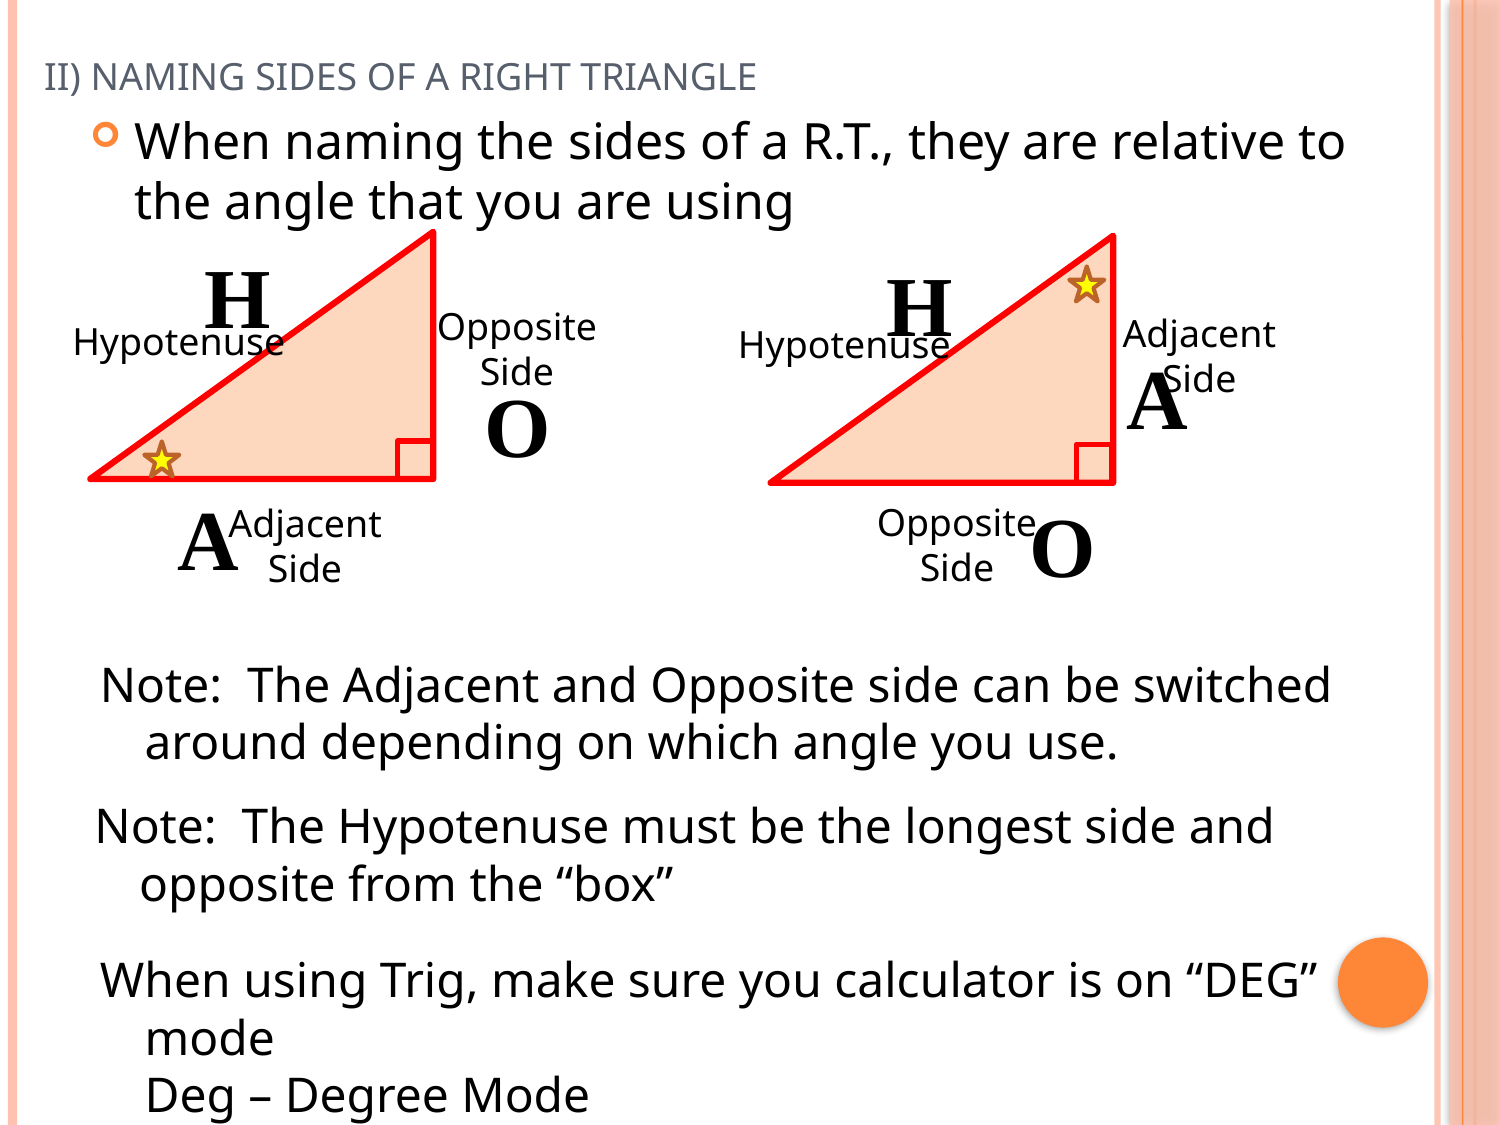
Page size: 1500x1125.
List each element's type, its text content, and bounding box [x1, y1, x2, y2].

text_box Adjacent Side [1107, 303, 1291, 408]
text_box [88, 229, 436, 482]
text_box Hypotenuse [723, 313, 966, 374]
text_box [396, 439, 435, 481]
text_box H [871, 243, 968, 361]
text_box Opposite Side [862, 491, 1015, 596]
text_box Hypotenuse [57, 310, 301, 371]
text_box [142, 439, 182, 479]
text_box A [1111, 337, 1204, 455]
text_box Note: The Hypotenuse must be the longest side and opposite from the “box” [79, 788, 1430, 941]
text_box O [469, 364, 566, 482]
text_box [768, 233, 1116, 485]
title II) Naming Sides of a Right Triangle [29, 45, 1300, 106]
text_box [1067, 264, 1107, 304]
text_box A [162, 477, 254, 596]
text_box H [189, 236, 286, 354]
text_box [1074, 442, 1114, 485]
text_box Note: The Adjacent and Opposite side can be switched around depending on which angle you use. [85, 647, 1436, 799]
text_box When using Trig, make sure you calculator is on “DEG” mode Deg – Degree Mode [85, 942, 1436, 1094]
text_box Opposite Side [422, 296, 613, 401]
text_box O [1015, 484, 1112, 603]
list When naming the sides of a R.T., they are relative to the angle that you are using [75, 101, 1425, 254]
text_box Adjacent Side [213, 492, 397, 598]
